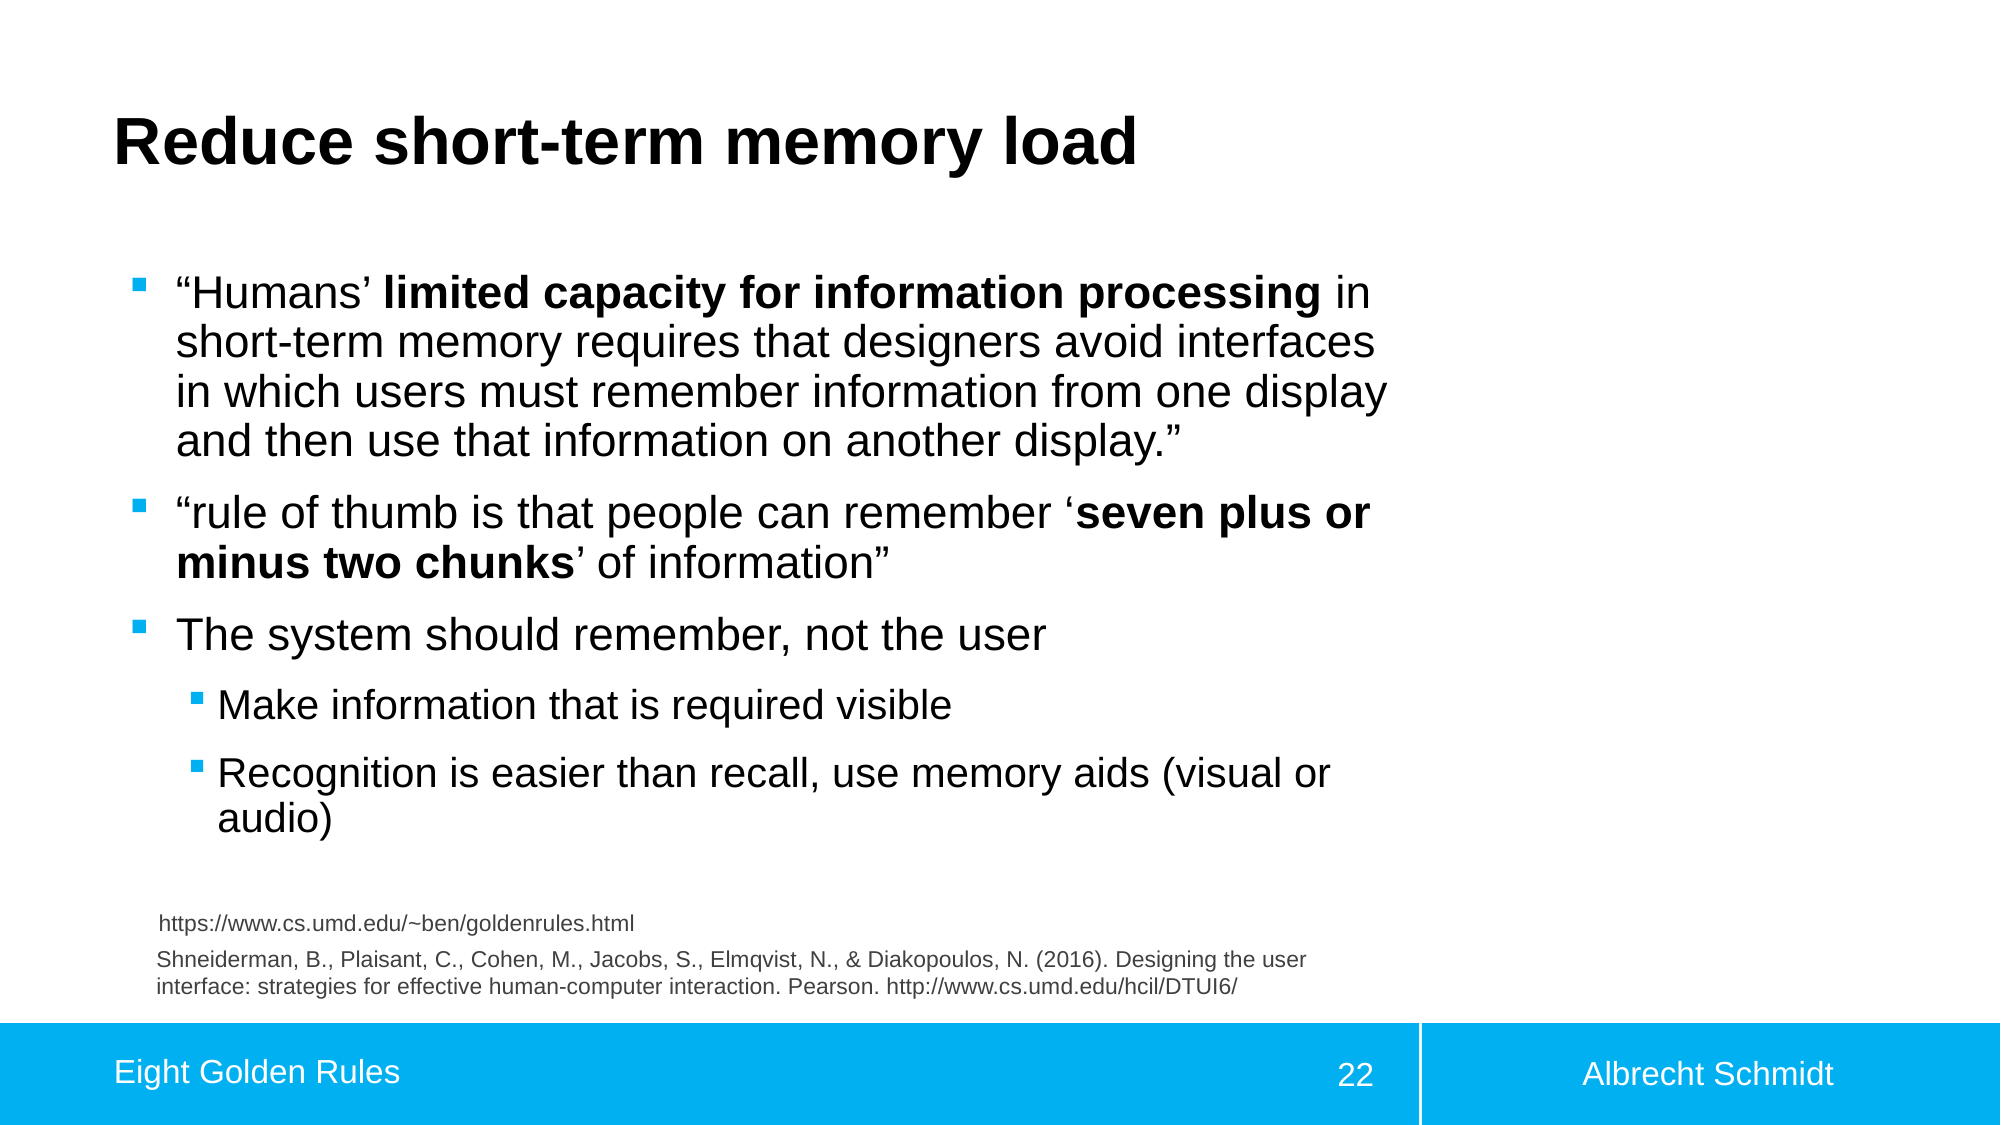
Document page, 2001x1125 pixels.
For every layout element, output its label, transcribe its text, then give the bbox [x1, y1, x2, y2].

list “Humans’ limited capacity for information processing in short-term memory requires that designers avoid interfaces in which users must remember information from one display and then use that information on another display.” “rule of thumb is that people can remember ‘seven plus or minus two chunks’ of information” The system should remember, not the user Make information that is required visible Recognition is easier than recall, use memory aids (visual or audio) [114, 261, 1473, 938]
text_box Shneiderman, B., Plaisant, C., Cohen, M., Jacobs, S., Elmqvist, N., & Diakopoulos, N. (2016). Designing the user interface: strategies for effective human-computer interaction. Pearson. http://www.cs.umd.edu/hcil/DTUI6/ [141, 937, 1326, 1007]
slide_number 22 [1260, 1043, 1390, 1104]
list Eight Golden Rules [114, 1042, 1035, 1103]
footer Albrecht Schmidt [1442, 1042, 1975, 1102]
title Reduce short-term memory load [114, 19, 1420, 179]
text_box https://www.cs.umd.edu/~ben/goldenrules.html [143, 901, 650, 944]
